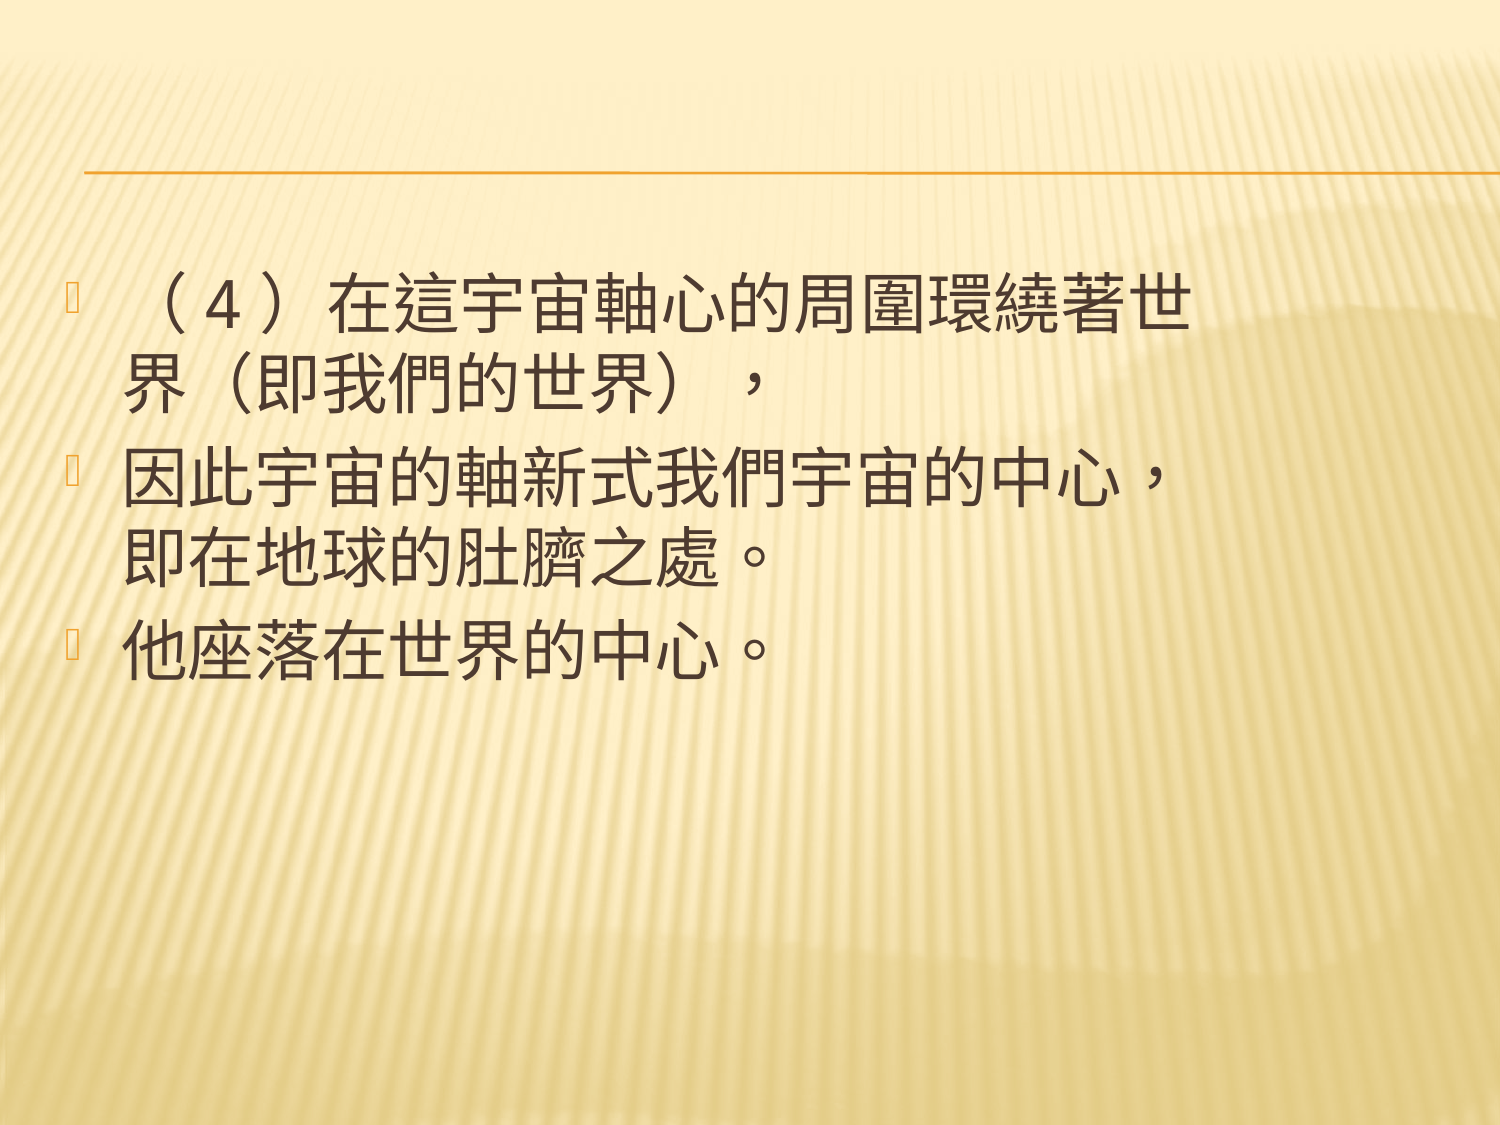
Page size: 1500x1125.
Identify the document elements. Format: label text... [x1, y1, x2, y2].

list （4）在這宇宙軸心的周圍環繞著世界（即我們的世界）， 因此宇宙的軸新式我們宇宙的中心，即在地球的肚臍之處。 他座落在世界的中心。 [50, 254, 1247, 998]
